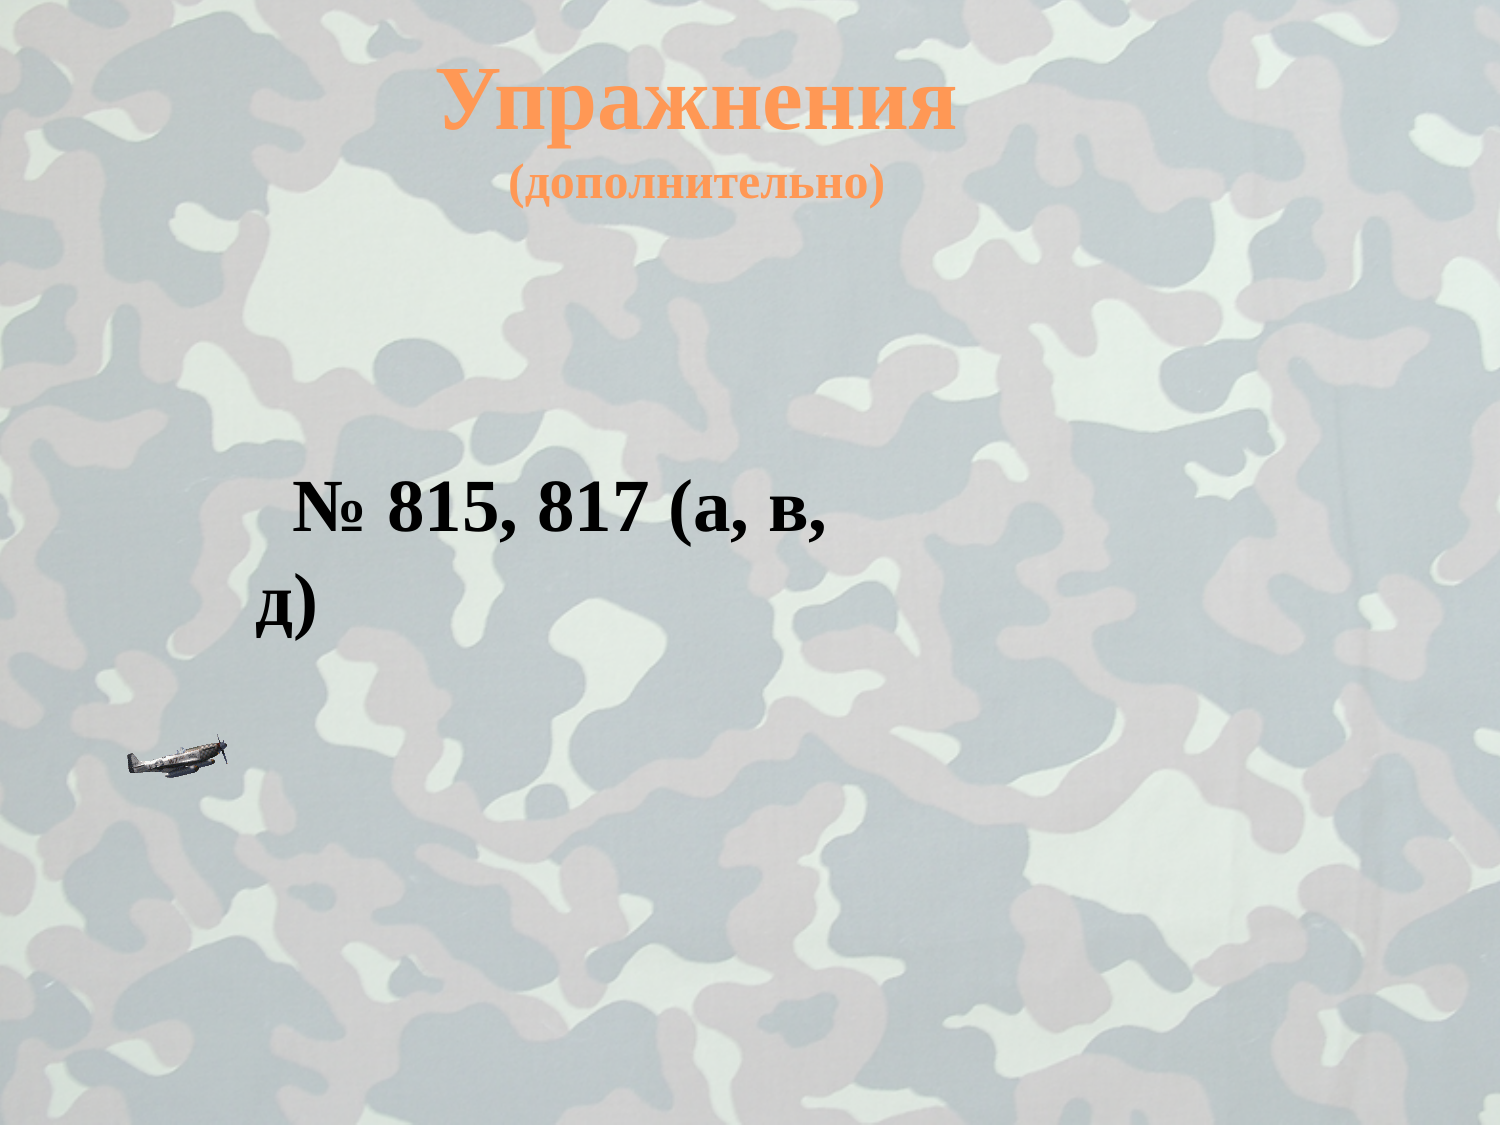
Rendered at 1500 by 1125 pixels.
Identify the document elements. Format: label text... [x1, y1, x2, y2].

picture [118, 727, 238, 788]
text_box № 815, 817 (а, в, д) [240, 444, 887, 554]
text_box Упражнения (дополнительно) [324, 30, 1069, 216]
